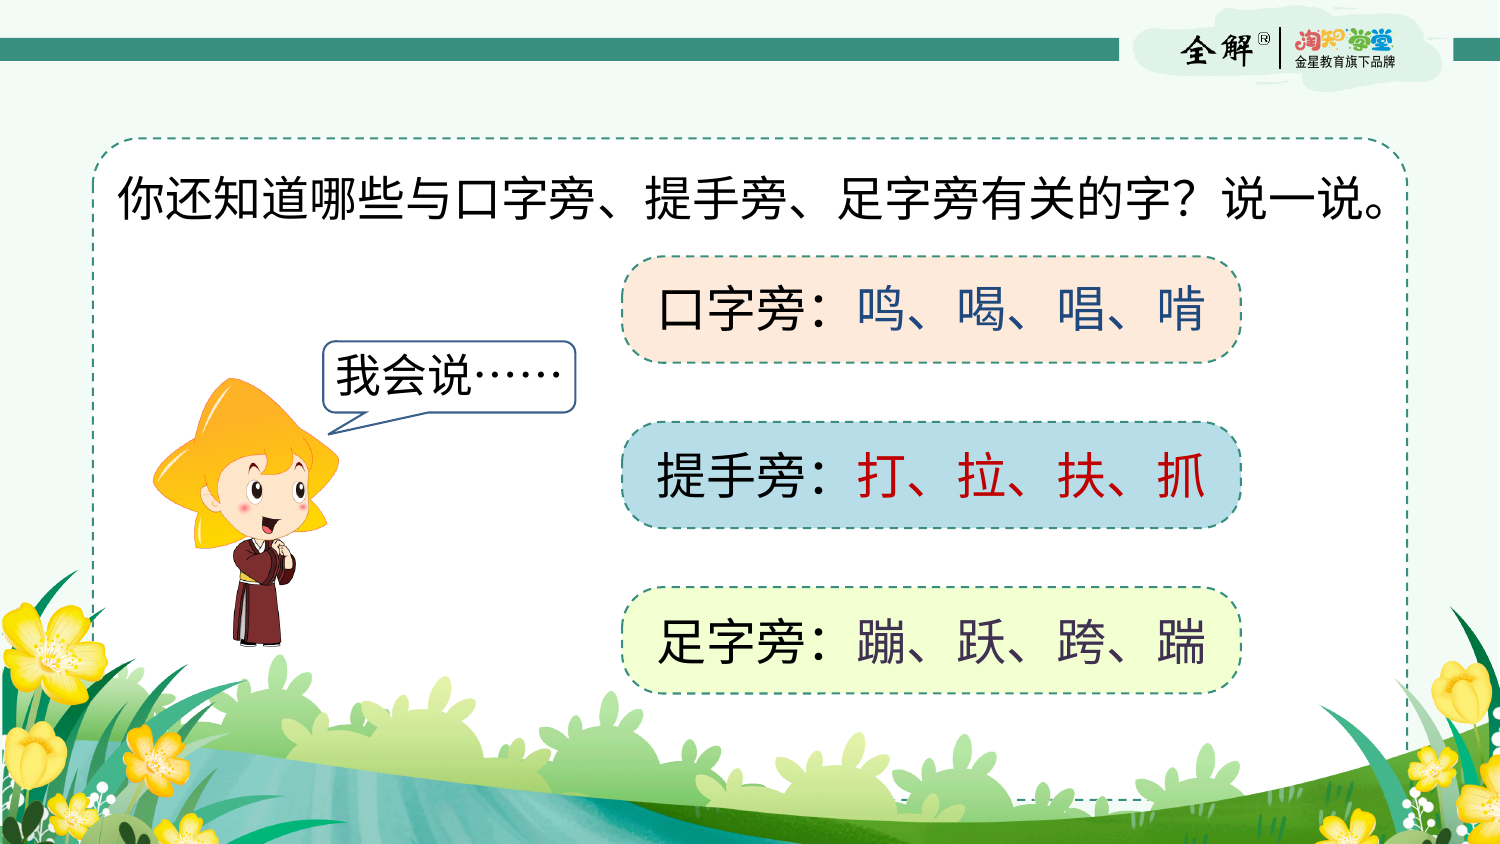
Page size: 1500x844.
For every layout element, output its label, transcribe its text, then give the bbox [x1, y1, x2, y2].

text_box 你还知道哪些与口字旁、提手旁、足字旁有关的字？说一说。 [102, 150, 1438, 234]
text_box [320, 339, 591, 413]
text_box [622, 421, 1241, 529]
text_box [108, 137, 1392, 150]
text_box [622, 587, 1241, 694]
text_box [622, 256, 1241, 363]
picture [1133, 5, 1449, 97]
text_box [91, 155, 1409, 569]
picture [2, 358, 1500, 844]
